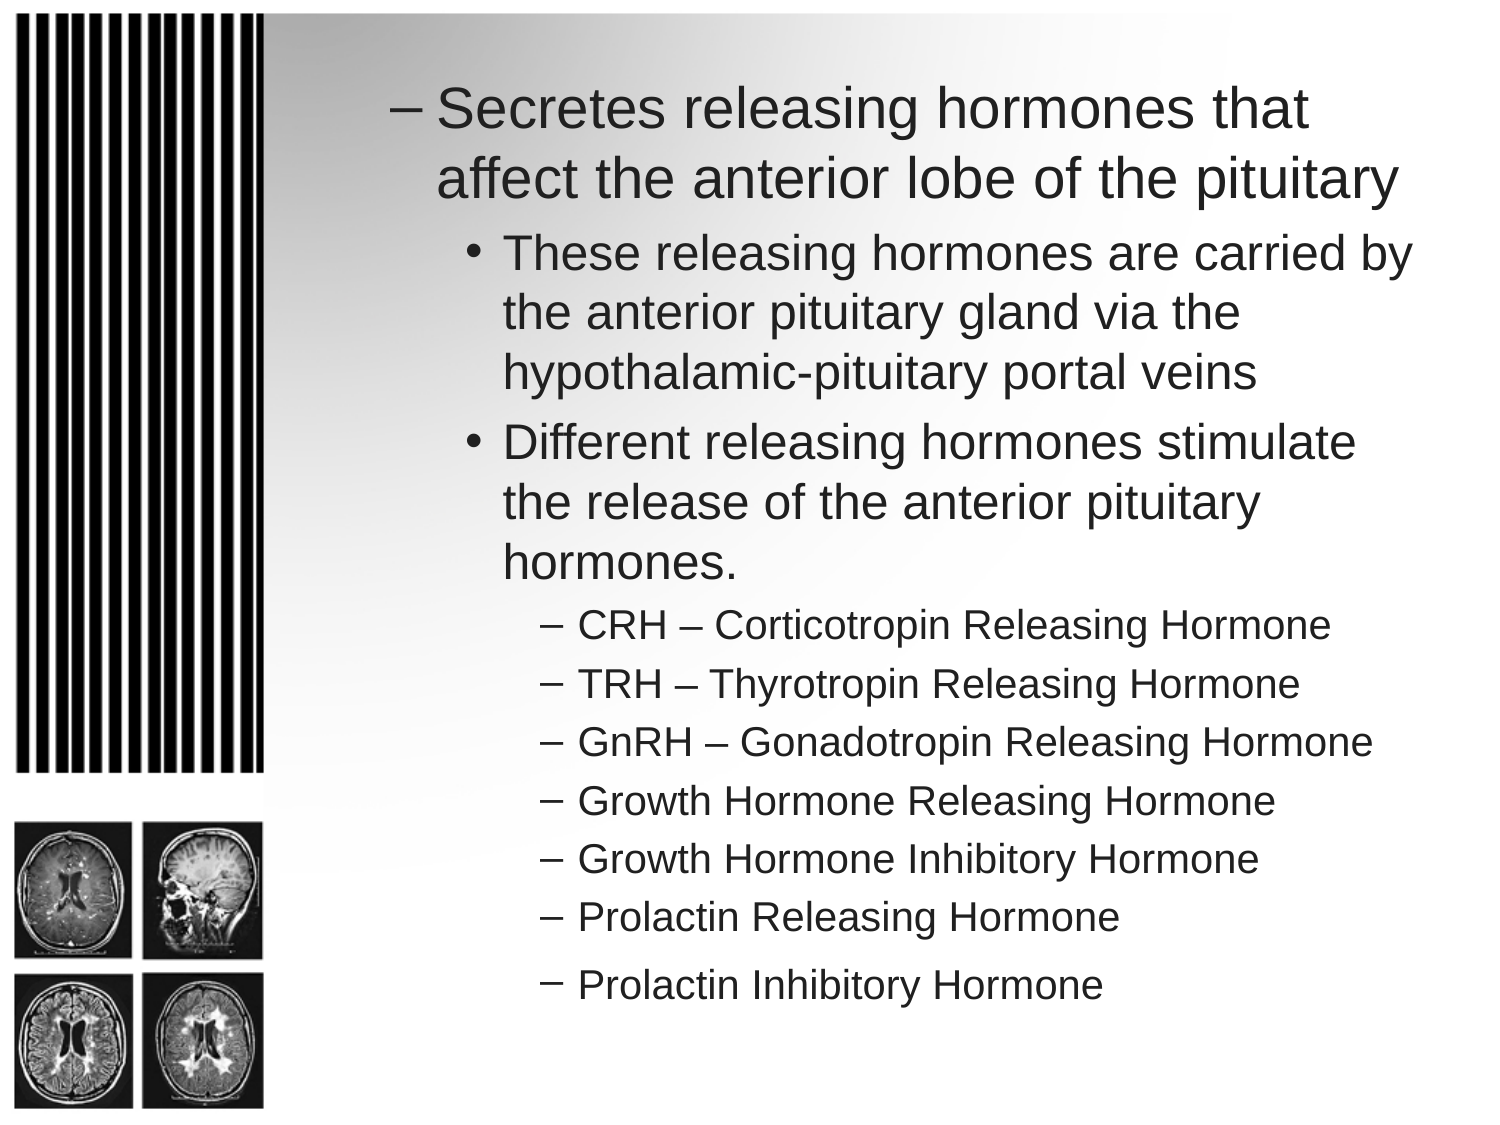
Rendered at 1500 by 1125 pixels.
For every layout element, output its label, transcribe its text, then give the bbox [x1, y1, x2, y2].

list Secretes releasing hormones that affect the anterior lobe of the pituitary These releasing hormones are carried by the anterior pituitary gland via the hypothalamic-pituitary portal veins Different releasing hormones stimulate the release of the anterior pituitary hormones. CRH – Corticotropin Releasing Hormone TRH – Thyrotropin Releasing Hormone GnRH – Gonadotropin Releasing Hormone Growth Hormone Releasing Hormone Growth Hormone Inhibitory Hormone Prolactin Releasing Hormone Prolactin Inhibitory Hormone [299, 62, 1451, 1051]
picture [0, 0, 1500, 1125]
